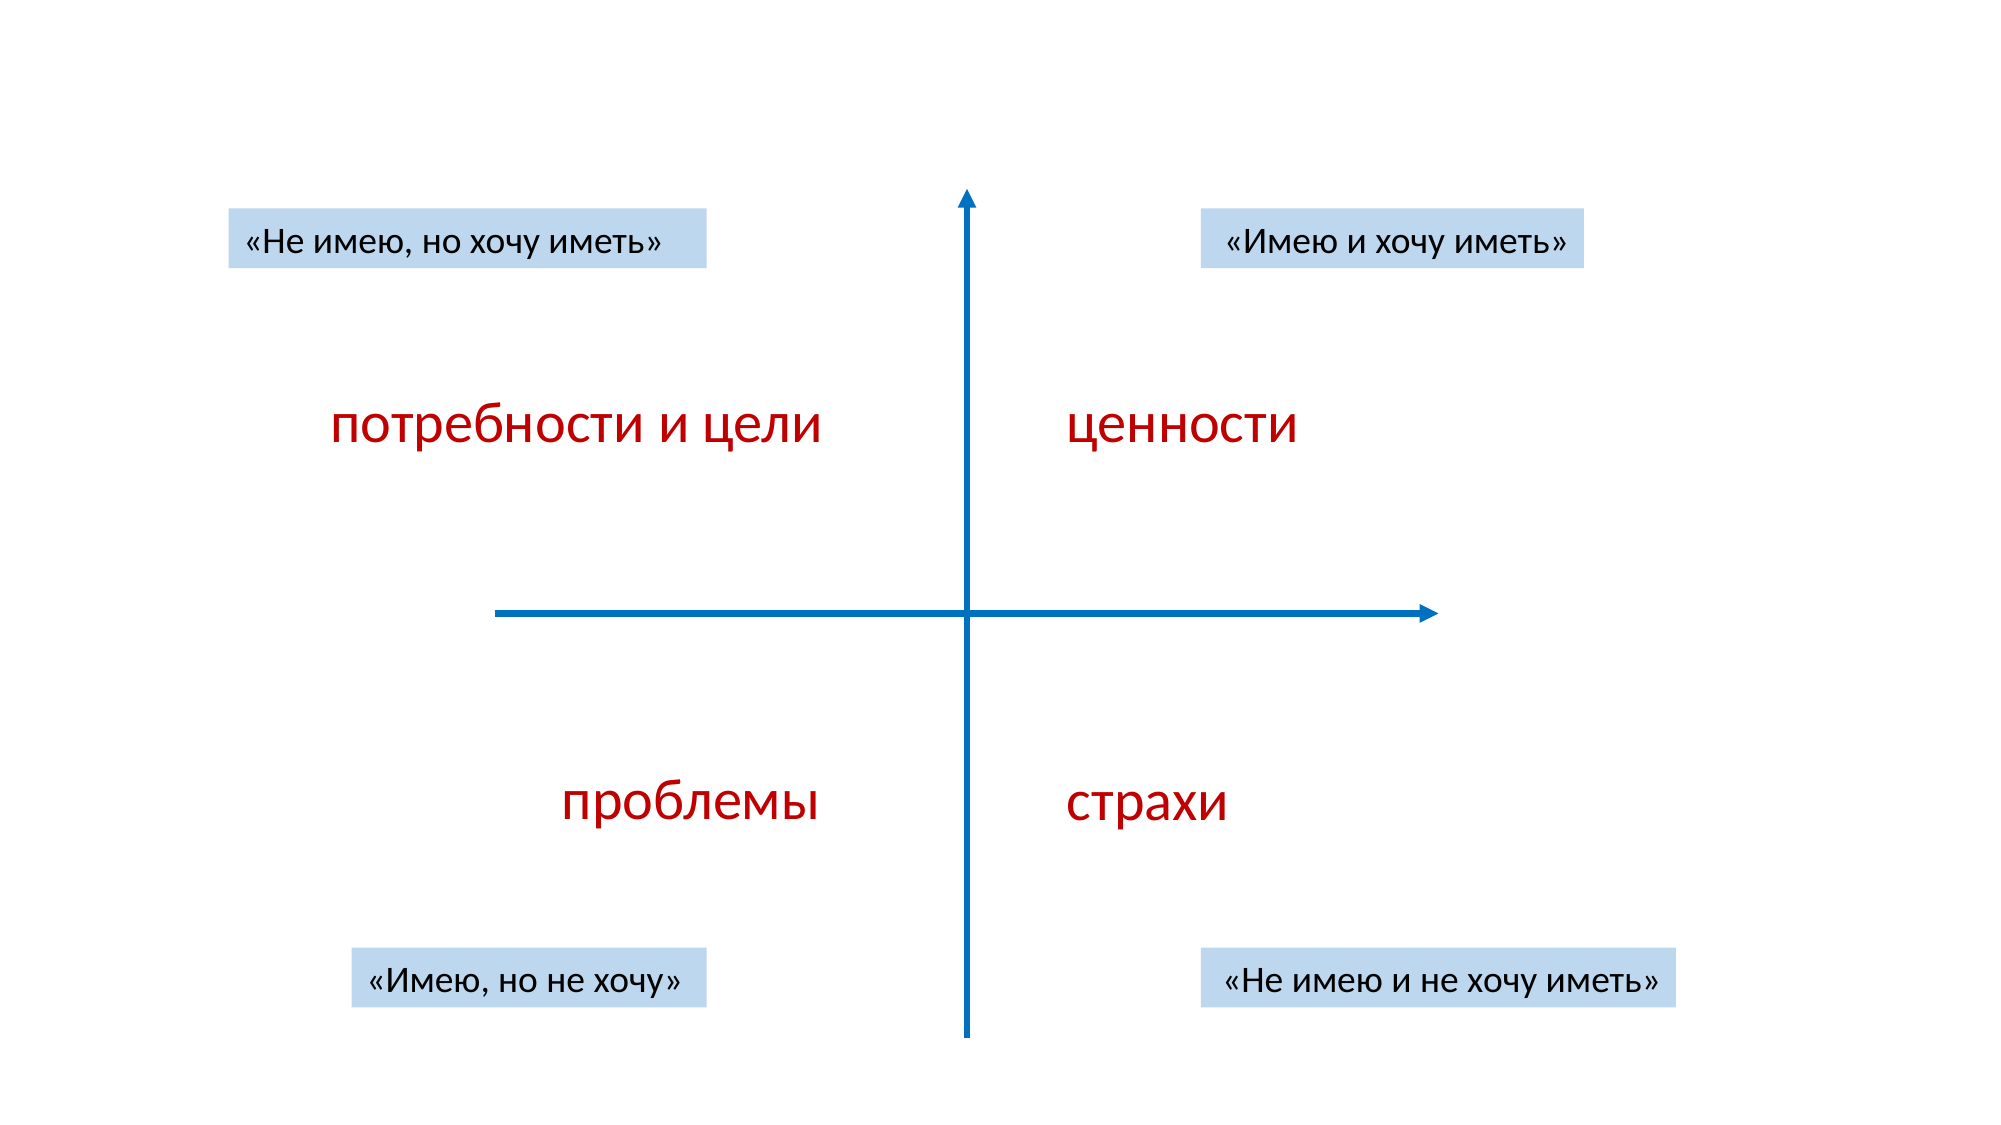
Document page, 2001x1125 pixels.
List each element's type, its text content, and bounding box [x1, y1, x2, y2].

text_box «Имею и хочу иметь» [1200, 208, 1584, 269]
text_box «Не имею и не хочу иметь» [1200, 947, 1676, 1008]
text_box страхи [1052, 754, 2000, 840]
text_box «Не имею, но хочу иметь» [228, 208, 707, 269]
text_box «Имею, но не хочу» [351, 947, 707, 1008]
text_box проблемы [547, 753, 837, 839]
text_box потребности и цели [315, 377, 868, 462]
text_box ценности [1052, 377, 1403, 462]
